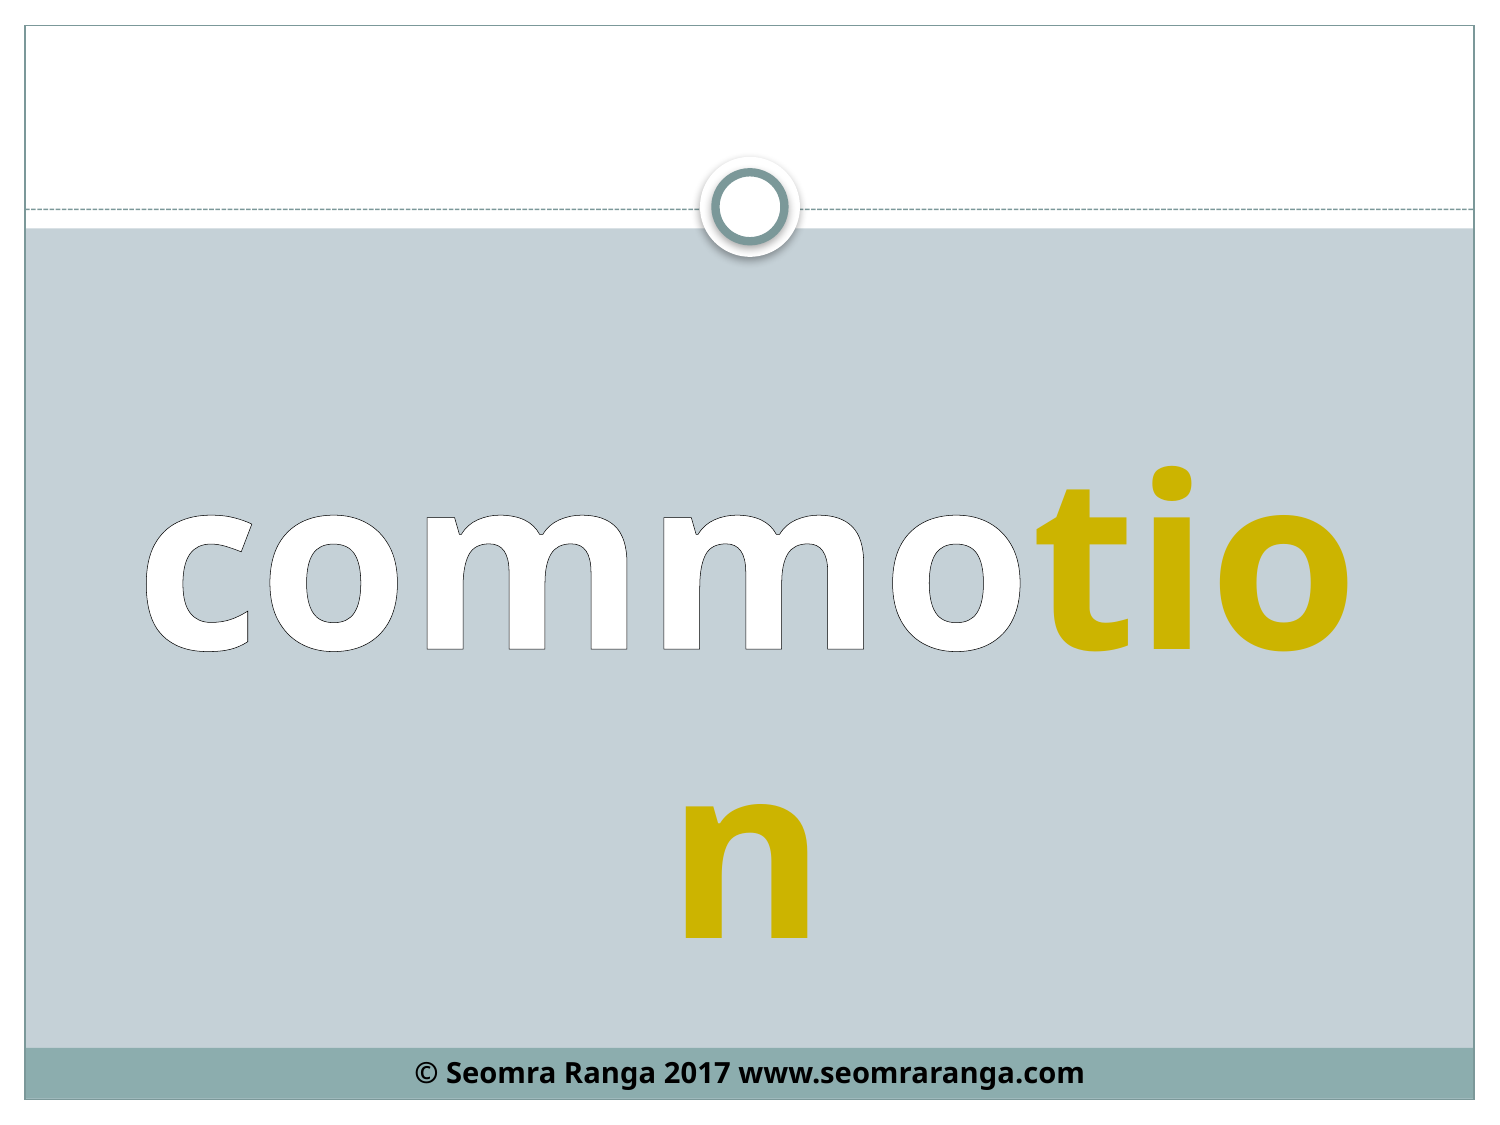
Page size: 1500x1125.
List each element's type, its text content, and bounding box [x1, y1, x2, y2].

list commotion [49, 250, 1445, 1001]
text_box © Seomra Ranga 2017 www.seomraranga.com [312, 1046, 1187, 1097]
